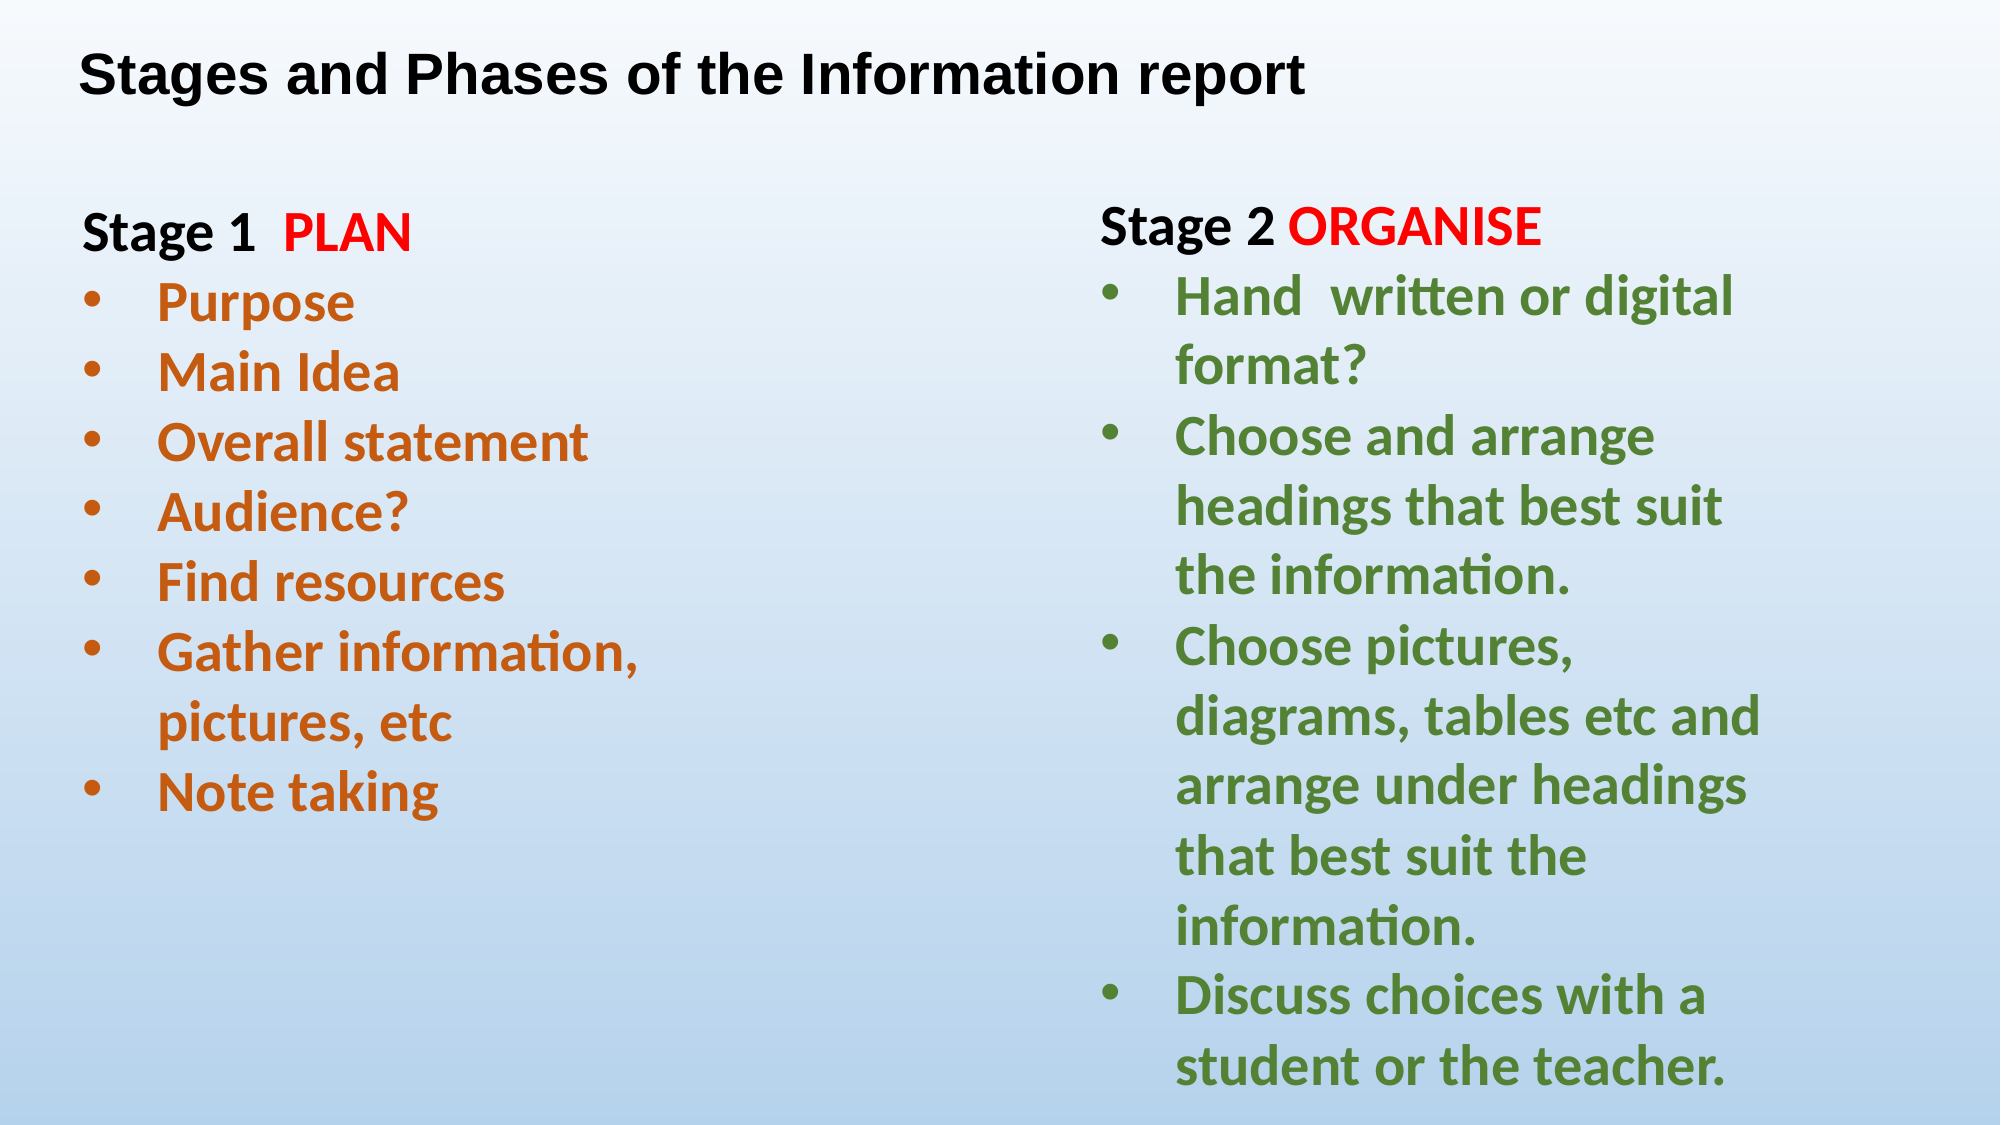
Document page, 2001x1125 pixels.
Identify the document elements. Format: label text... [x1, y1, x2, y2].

text_box Stage 2 ORGANISE Hand written or digital format? Choose and arrange headings that best suit the information. Choose pictures, diagrams, tables etc and arrange under headings that best suit the information. Discuss choices with a student or the teacher. [1085, 179, 1832, 1125]
text_box Stage 1 PLAN Purpose Main Idea Overall statement Audience? Find resources Gather information, pictures, etc Note taking [67, 185, 871, 831]
title Stages and Phases of the Information report [0, 19, 1387, 115]
